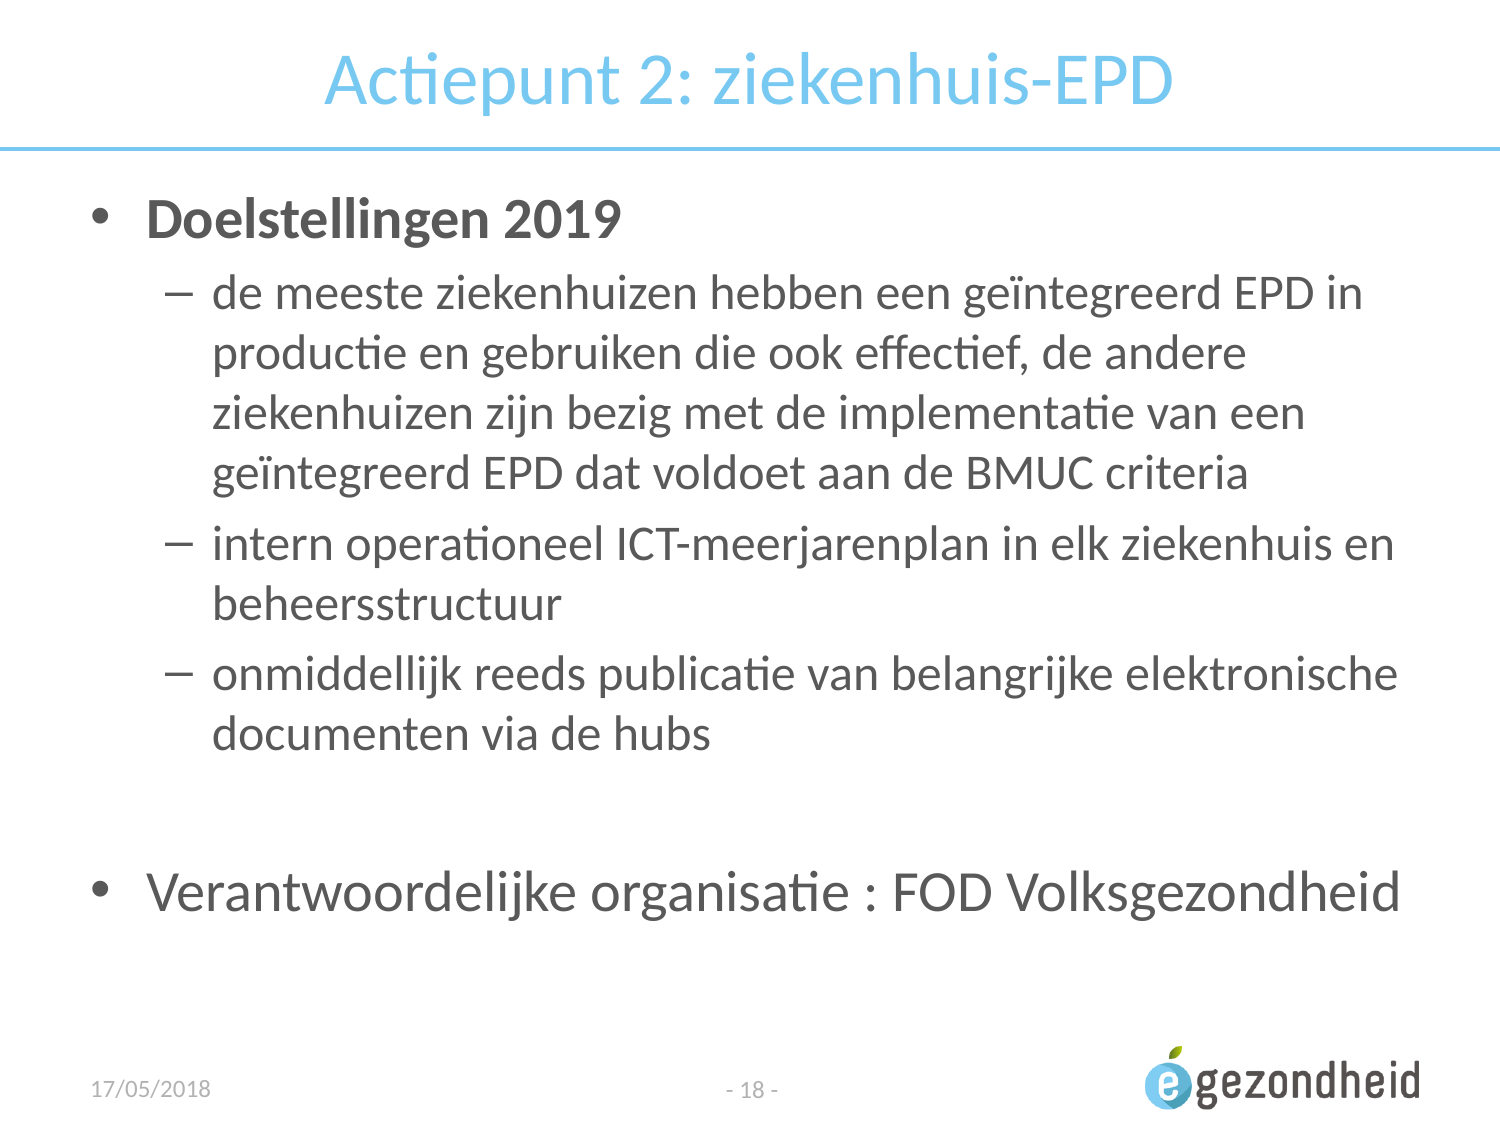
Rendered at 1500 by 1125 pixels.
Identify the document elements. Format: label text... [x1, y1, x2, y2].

picture [1116, 1037, 1447, 1125]
slide_number - 18 - [577, 1058, 928, 1119]
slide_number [75, 1057, 425, 1118]
title Actiepunt 2: ziekenhuis-EPD [0, 0, 1500, 149]
list Doelstellingen 2019 de meeste ziekenhuizen hebben een geïntegreerd EPD in productie en gebruiken die ook effectief, de andere ziekenhuizen zijn bezig met de implementatie van een geïntegreerd EPD dat voldoet aan de BMUC criteria intern operationeel ICT-meerjarenplan in elk ziekenhuis en beheersstructuur onmiddellijk reeds publicatie van belangrijke elektronische documenten via de hubs Verantwoordelijke organisatie : FOD Volksgezondheid [75, 172, 1425, 1035]
